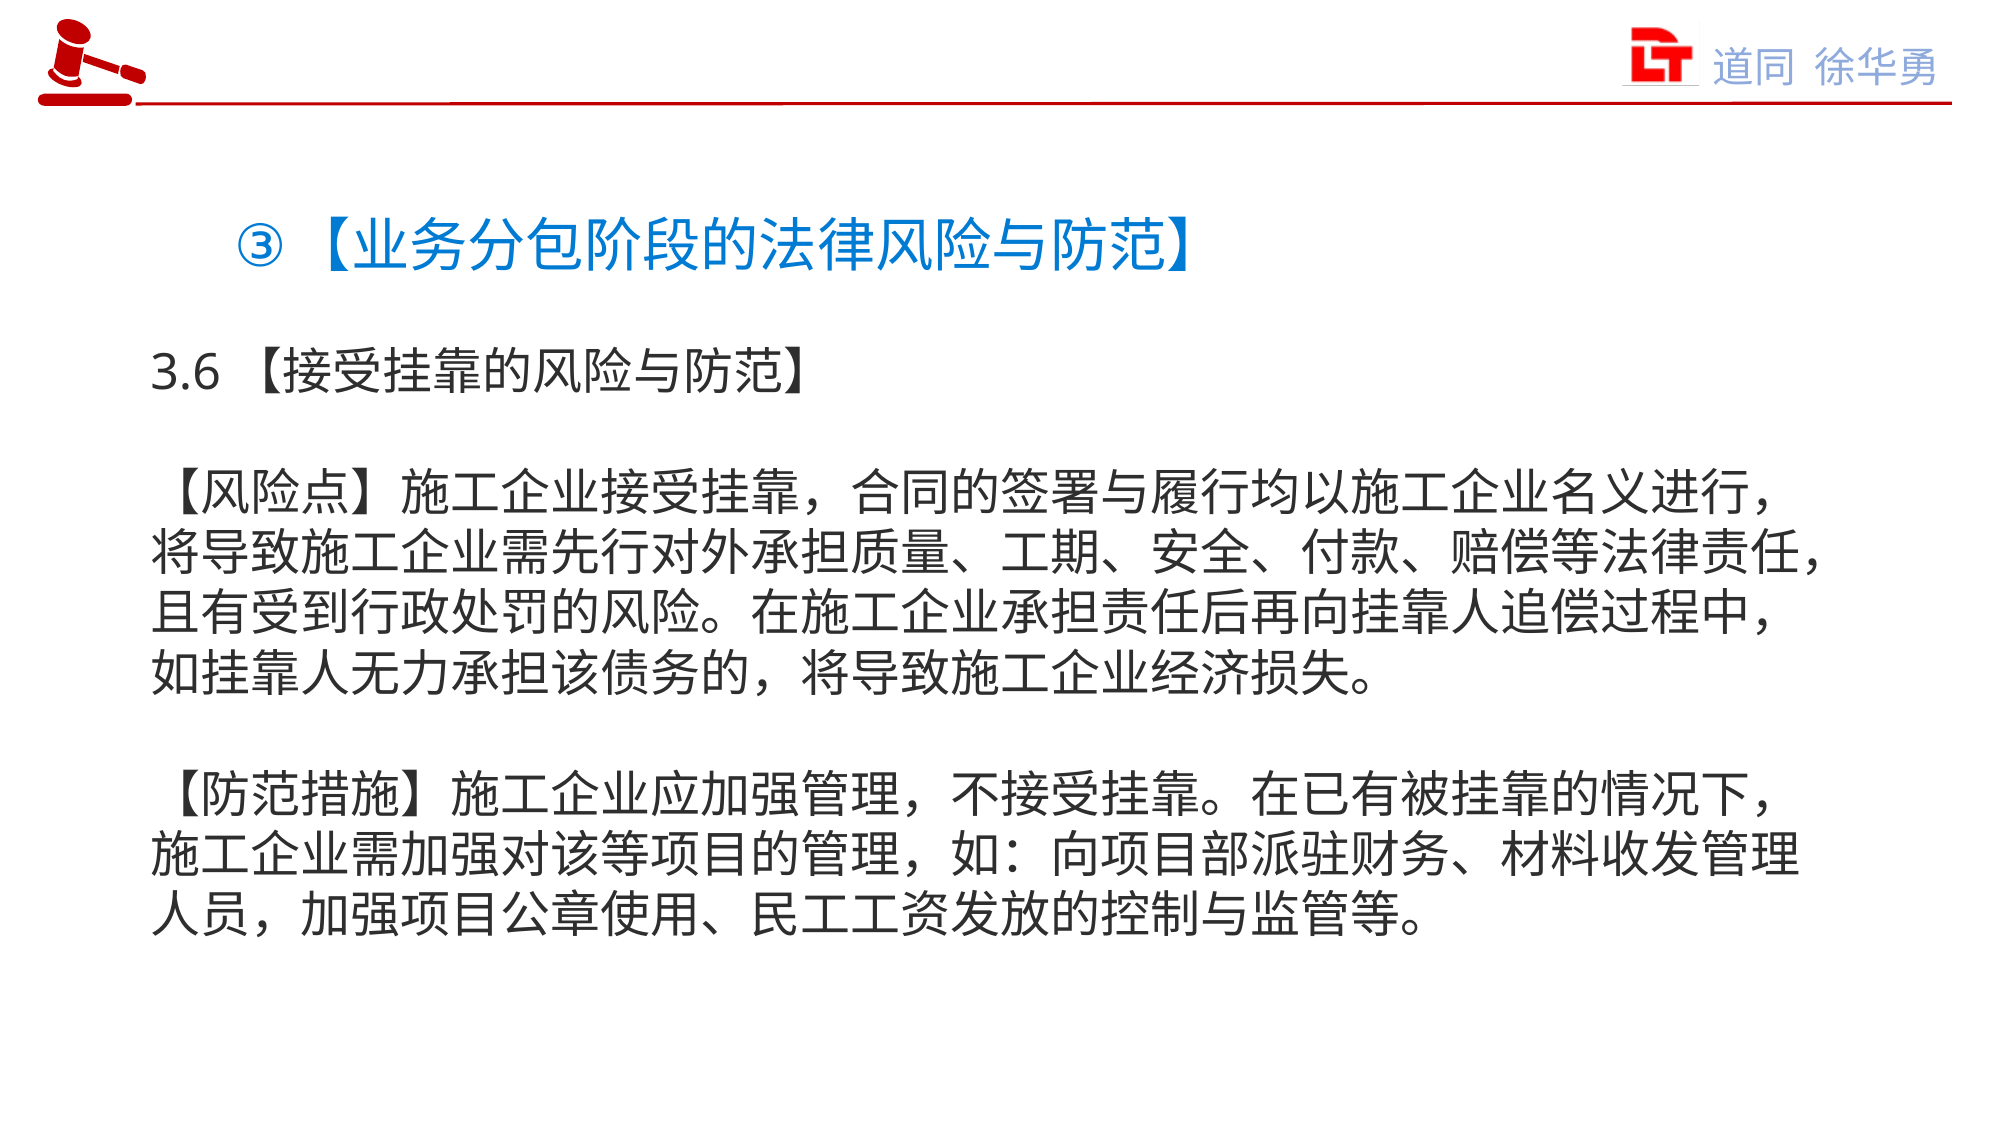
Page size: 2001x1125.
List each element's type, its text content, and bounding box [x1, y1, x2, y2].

text_box 【业务分包阶段的法律风险与防范】 3.6【接受挂靠的风险与防范】 【风险点】施工企业接受挂靠，合同的签署与履行均以施工企业名义进行，将导致施工企业需先行对外承担质量、工期、安全、付款、赔偿等法律责任，且有受到行政处罚的风险。在施工企业承担责任后再向挂靠人追偿过程中，如挂靠人无力承担该债务的，将导致施工企业经济损失。 【防范措施】施工企业应加强管理，不接受挂靠。在已有被挂靠的情况下，施工企业需加强对该等项目的管理，如：向项目部派驻财务、材料收发管理人员，加强项目公章使用、民工工资发放的控制与监管等。 [135, 210, 1830, 951]
picture [1622, 19, 1699, 97]
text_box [37, 17, 1954, 106]
